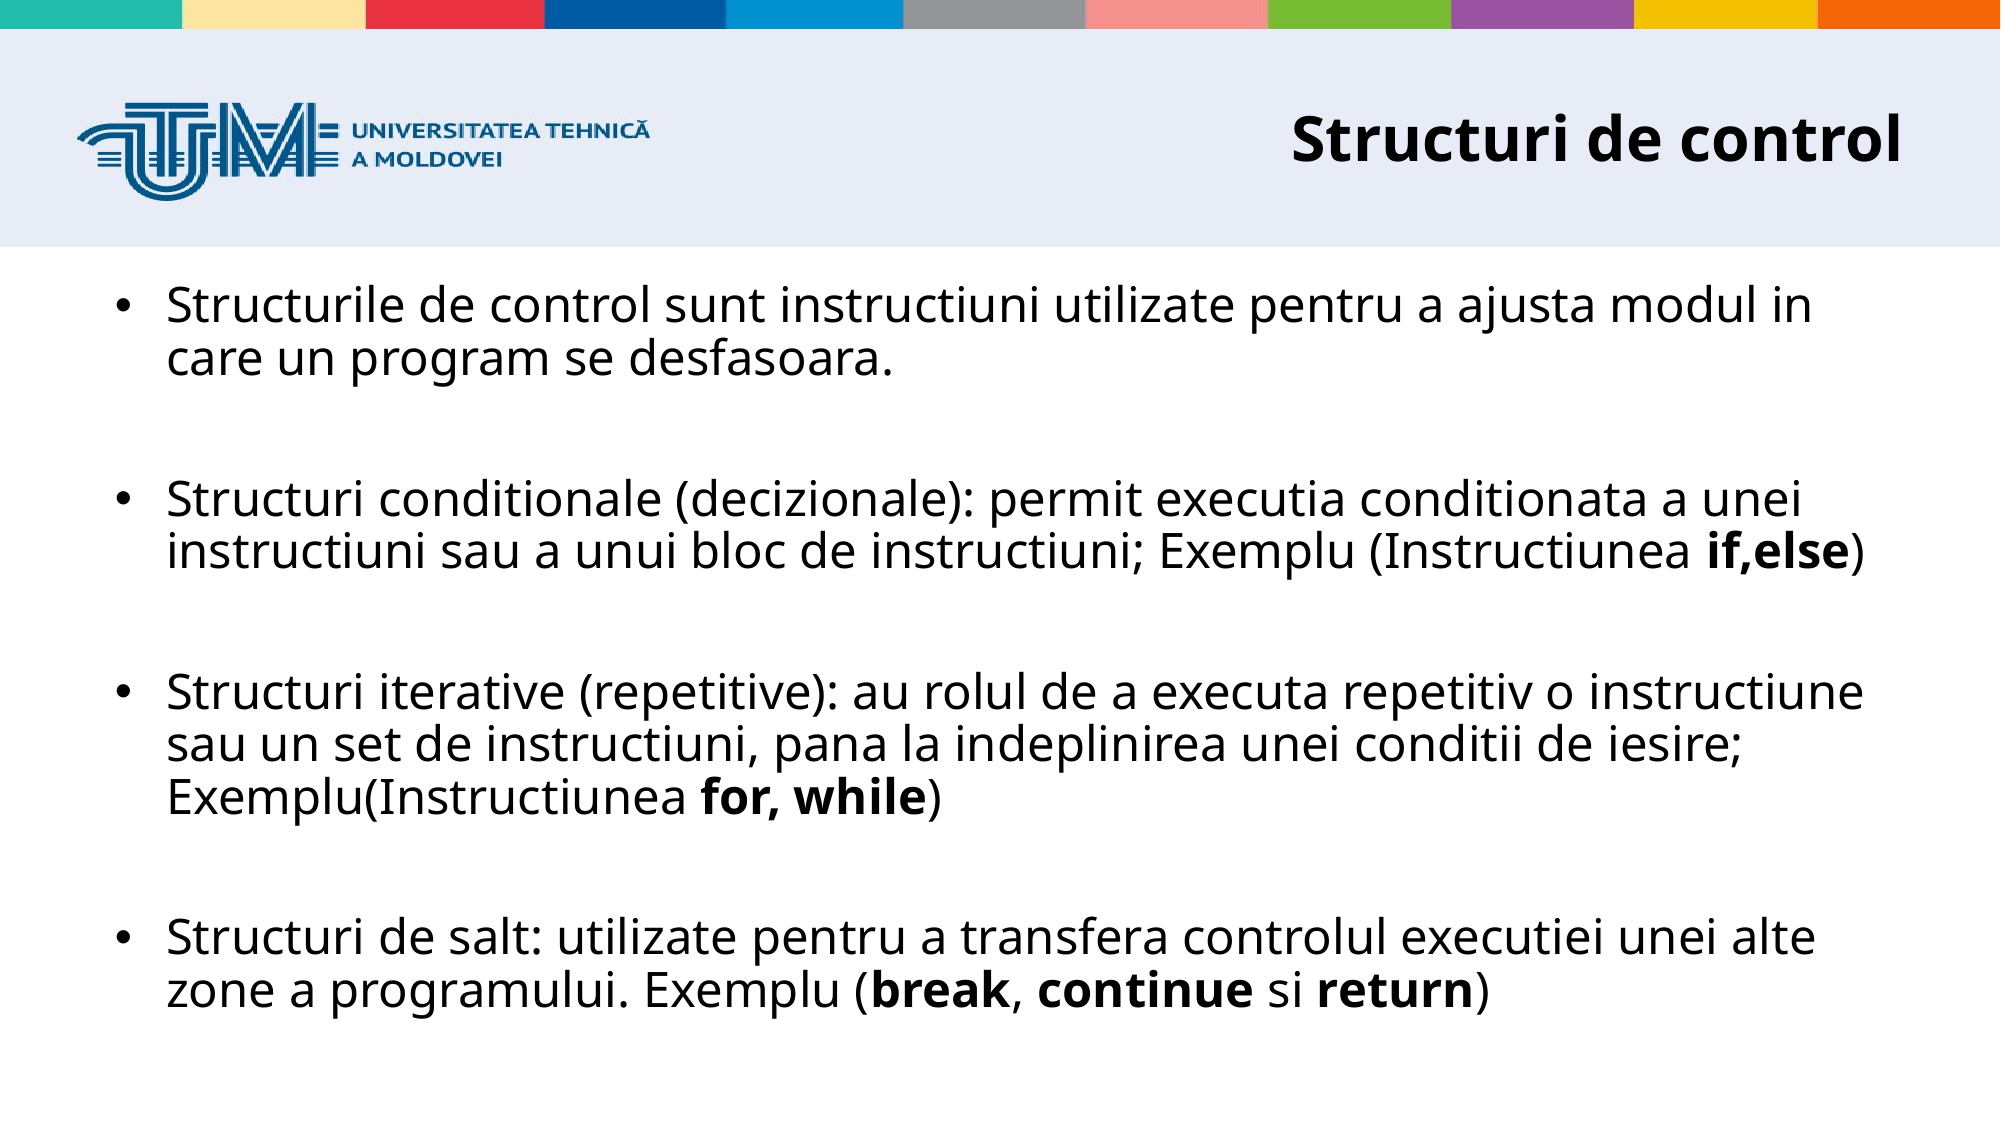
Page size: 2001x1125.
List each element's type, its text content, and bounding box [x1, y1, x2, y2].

text_box Structurile de control sunt instructiuni utilizate pentru a ajusta modul in care un program se desfasoara. Structuri conditionale (decizionale): permit executia conditionata a unei instructiuni sau a unui bloc de instructiuni; Exemplu (Instructiunea if,else) Structuri iterative (repetitive): au rolul de a executa repetitiv o instructiune sau un set de instructiuni, pana la indeplinirea unei conditii de iesire; Exemplu(Instructiunea for, while) Structuri de salt: utilizate pentru a transfera controlul executiei unei alte zone a programului. Exemplu (break, continue si return) [99, 273, 1898, 1065]
picture [0, 0, 2001, 1125]
title Structuri de control [1276, 84, 1970, 198]
